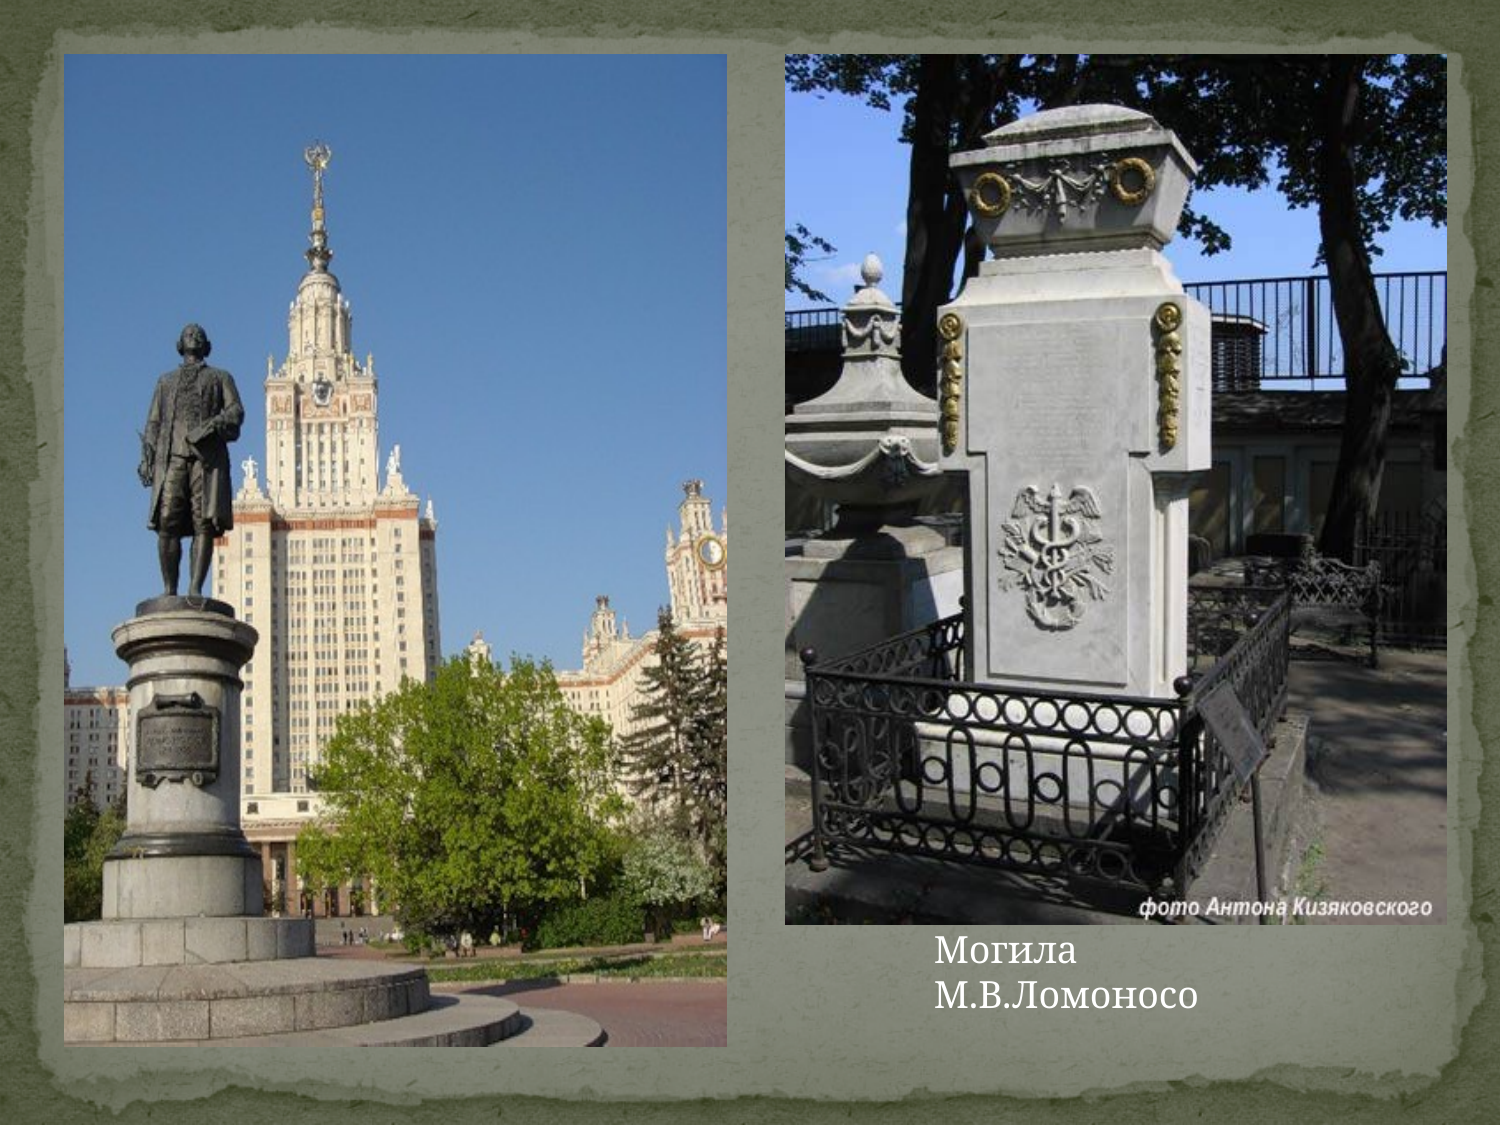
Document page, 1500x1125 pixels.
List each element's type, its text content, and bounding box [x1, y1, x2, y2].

picture [64, 54, 727, 1047]
picture [785, 54, 1447, 925]
text_box Могила М.В.Ломоносо [918, 933, 1294, 1024]
